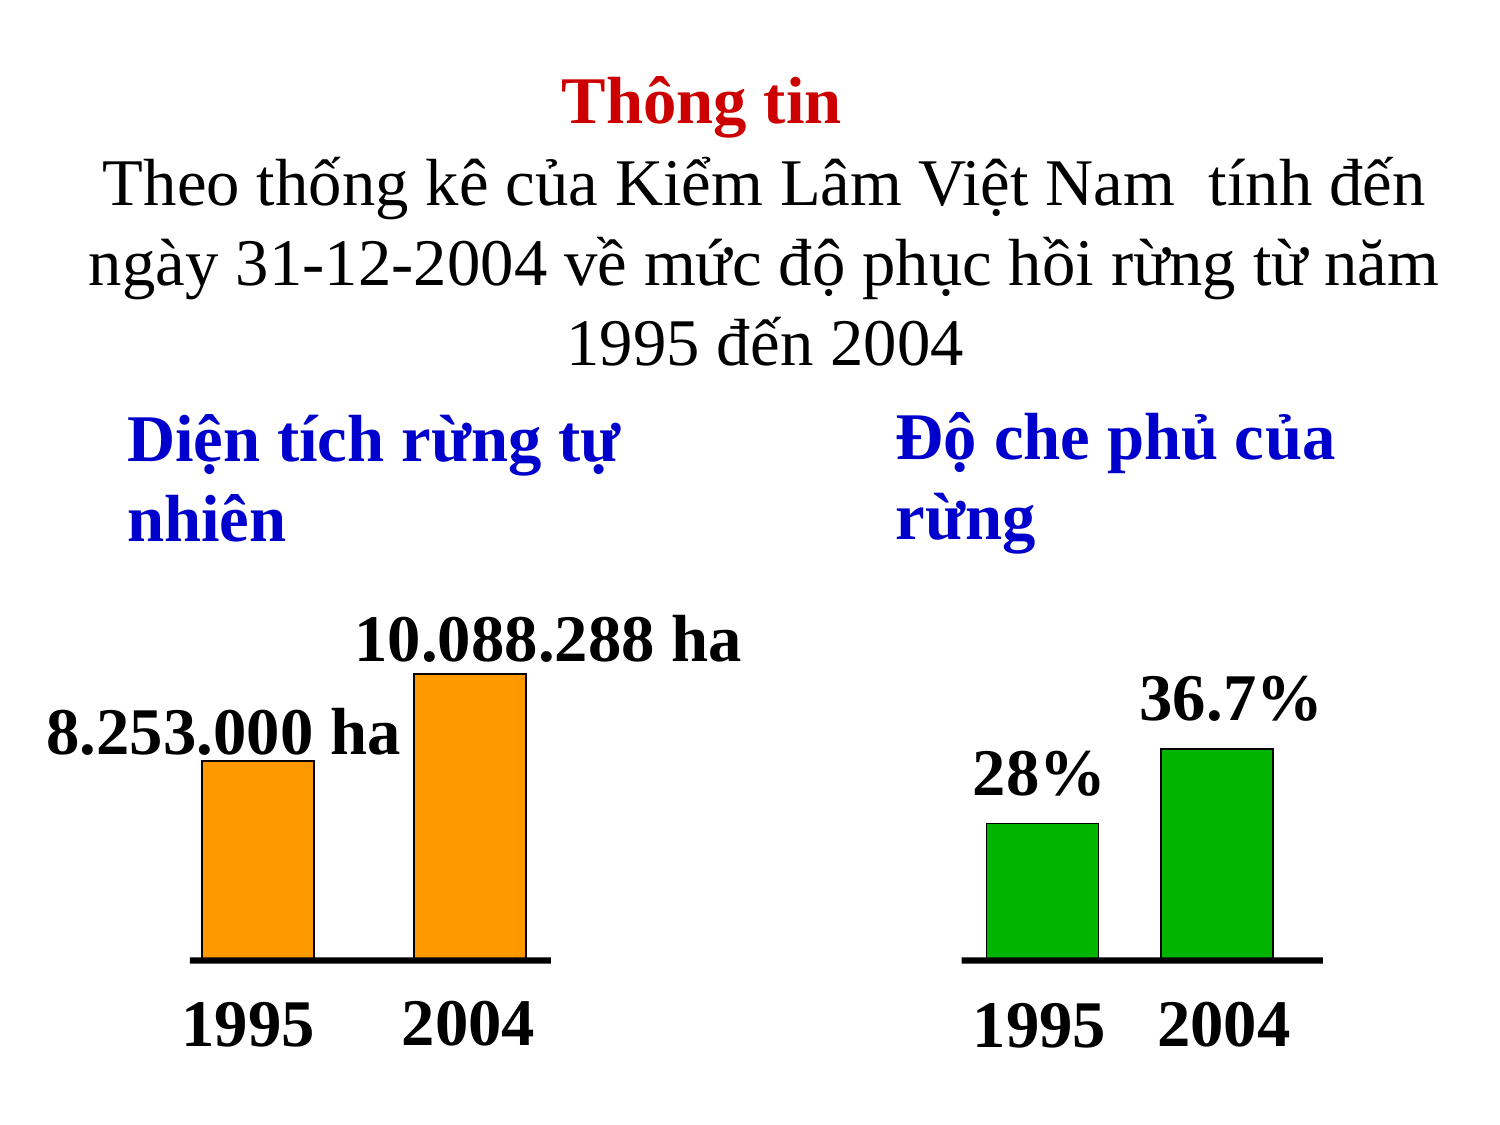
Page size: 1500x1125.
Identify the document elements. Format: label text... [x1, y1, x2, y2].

text_box Thông tin [513, 49, 1088, 145]
text_box Độ che phủ của rừng [880, 385, 1404, 561]
text_box 2004 [386, 971, 623, 1067]
text_box [986, 823, 1099, 960]
text_box 1995 [957, 973, 1147, 1069]
text_box 36.7% [1124, 646, 1368, 742]
text_box [413, 682, 526, 960]
text_box 1995 [166, 972, 340, 1068]
text_box Theo thống kê của Kiểm Lâm Việt Nam tính đến ngày 31-12-2004 về mức độ phục hồi rừng từ năm 1995 đến 2004 [31, 131, 1500, 387]
text_box 8.253.000 ha [31, 680, 470, 775]
text_box [1160, 748, 1273, 960]
text_box Diện tích rừng tự nhiên [112, 387, 673, 563]
text_box 10.088.288 ha [339, 586, 775, 682]
text_box [202, 775, 315, 960]
text_box 28% [957, 721, 1134, 816]
text_box 2004 [1142, 972, 1344, 1068]
